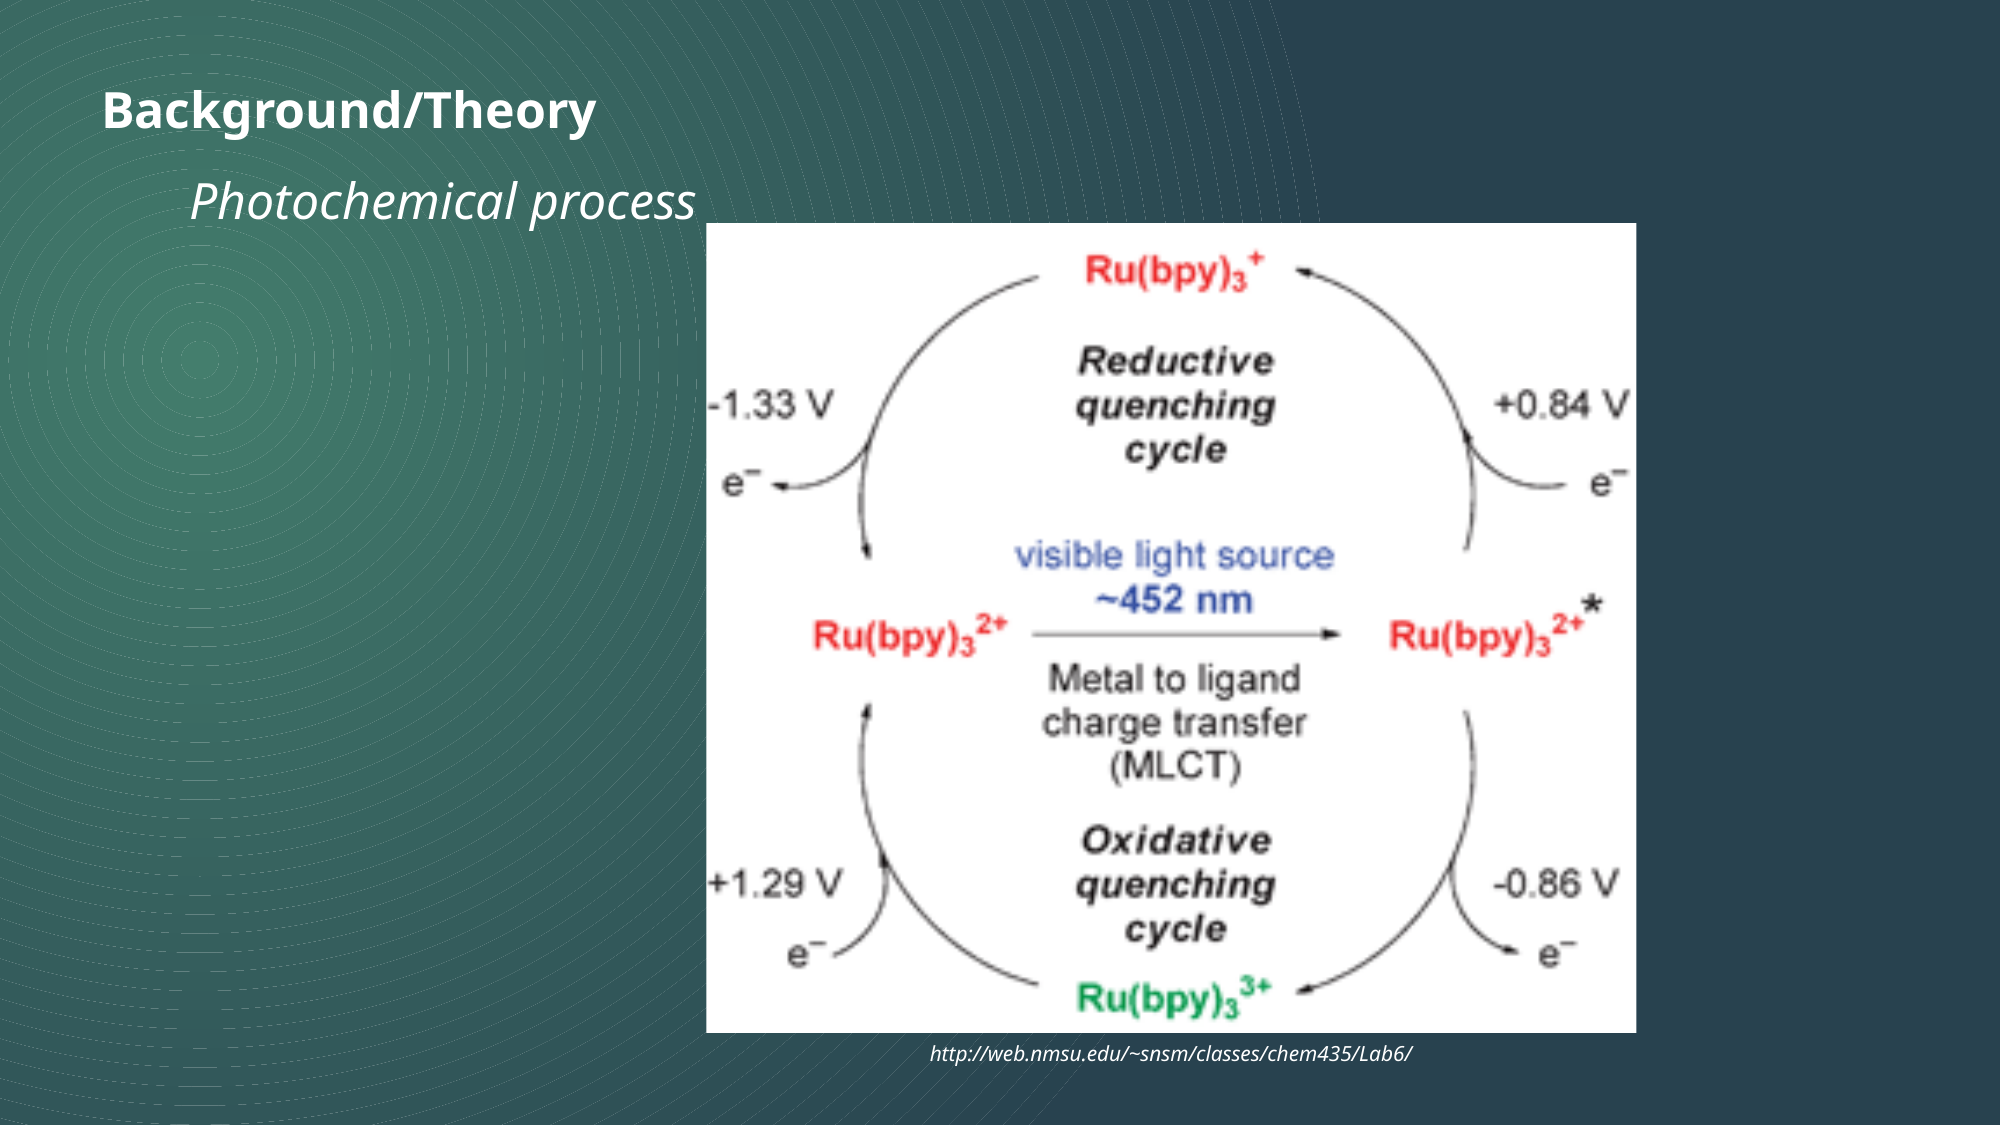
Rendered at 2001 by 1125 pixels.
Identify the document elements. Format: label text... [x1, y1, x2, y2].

text_box Background/Theory [86, 71, 613, 147]
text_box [706, 223, 1637, 1092]
text_box Photochemical process [174, 162, 713, 238]
